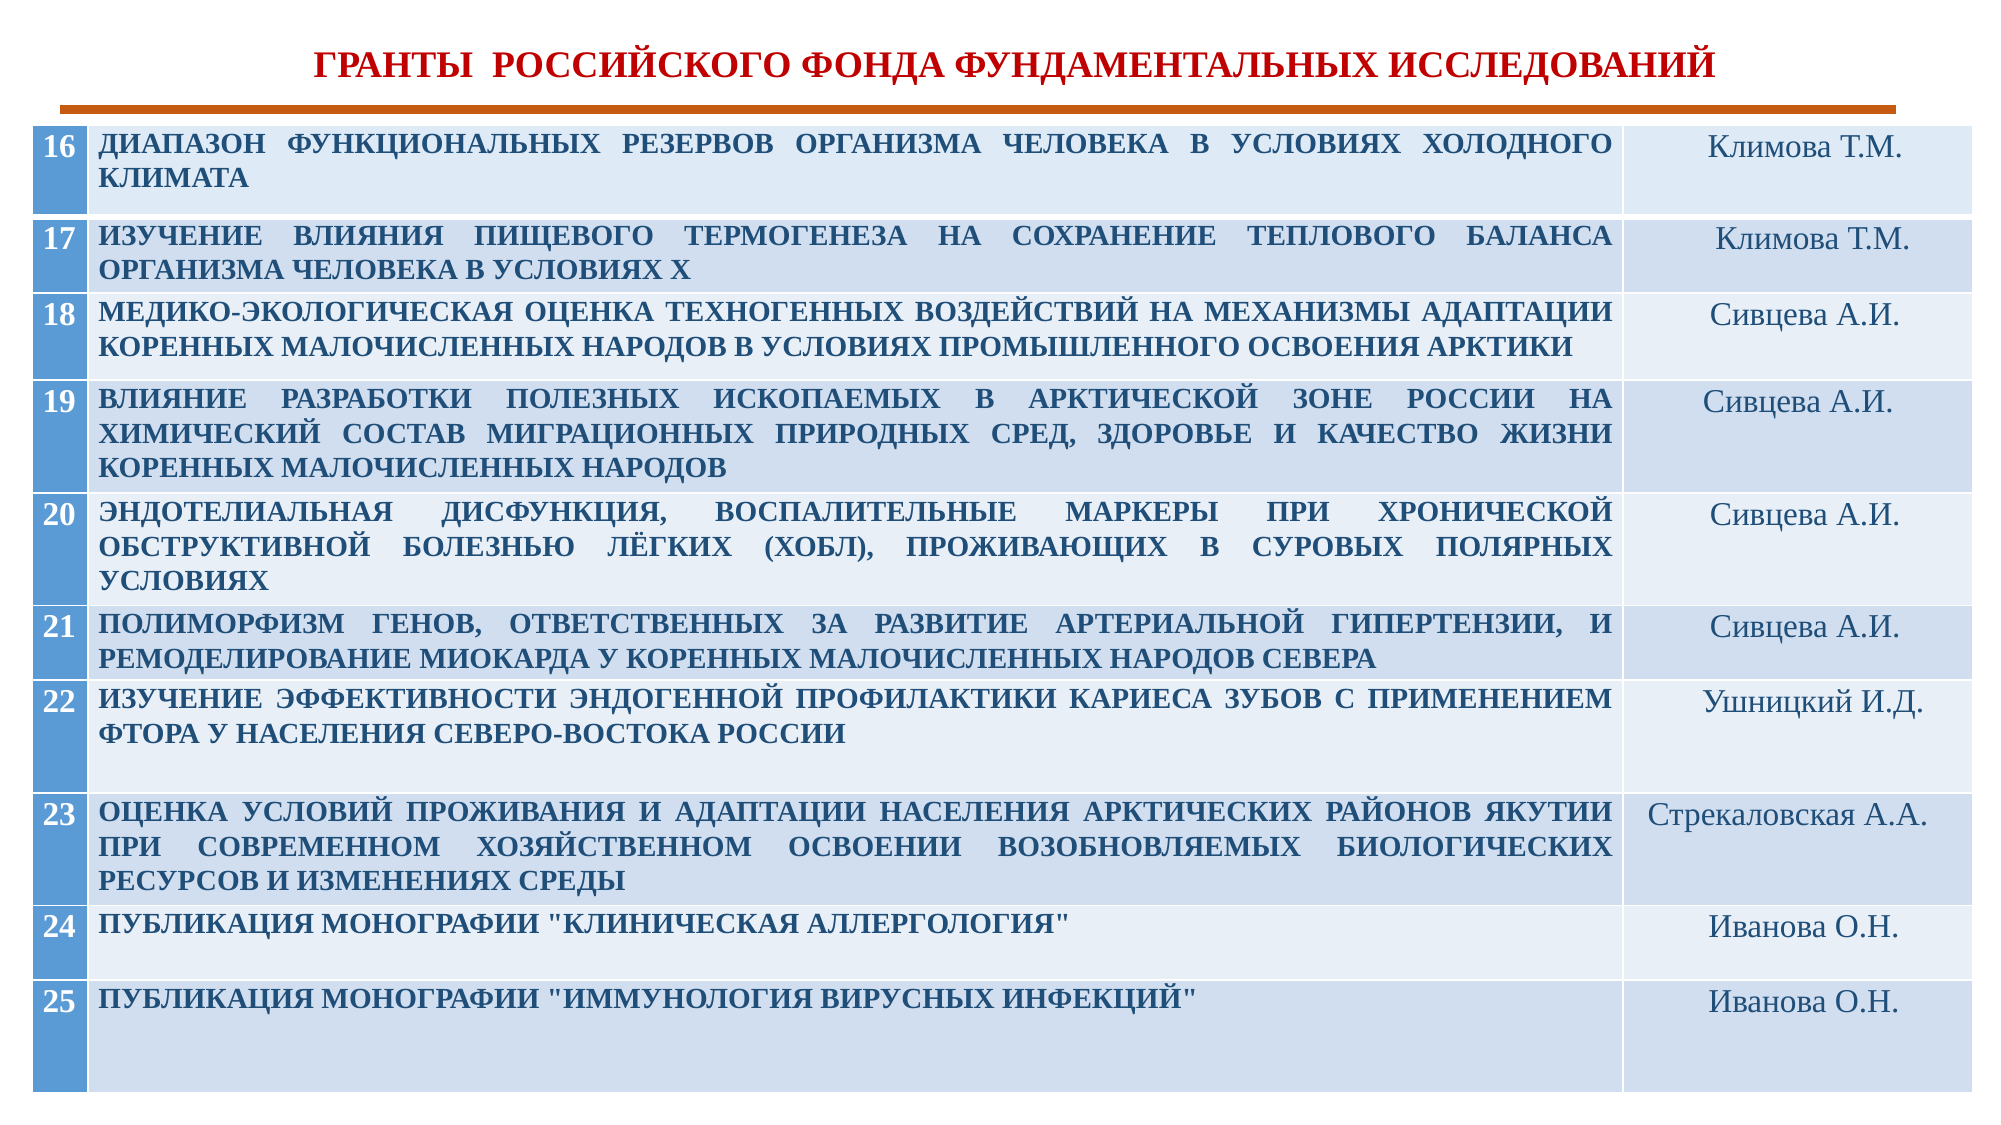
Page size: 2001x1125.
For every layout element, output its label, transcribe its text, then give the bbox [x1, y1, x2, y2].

table_cell 18 [33, 294, 87, 379]
table_cell 19 [33, 381, 87, 492]
table_cell Ушницкий И.Д. [1624, 681, 1972, 792]
table_cell ПУБЛИКАЦИЯ МОНОГРАФИИ "КЛИНИЧЕСКАЯ АЛЛЕРГОЛОГИЯ" [89, 906, 1622, 979]
table_cell Сивцева А.И. [1624, 381, 1972, 492]
table_cell Иванова О.Н. [1624, 906, 1972, 979]
table_cell 25 [33, 981, 87, 1092]
table_cell Сивцева А.И. [1624, 606, 1972, 679]
table_cell 24 [33, 906, 87, 979]
text_box ГРАНТЫ РОССИЙСКОГО ФОНДА ФУНДАМЕНТАЛЬНЫХ ИССЛЕДОВАНИЙ [174, 26, 1876, 93]
table_cell ЭНДОТЕЛИАЛЬНАЯ ДИСФУНКЦИЯ, ВОСПАЛИТЕЛЬНЫЕ МАРКЕРЫ ПРИ ХРОНИЧЕСКОЙ ОБСТРУКТИВНОЙ БОЛЕЗНЬЮ ЛЁГКИХ (ХОБЛ), ПРОЖИВАЮЩИХ В СУРОВЫХ ПОЛЯРНЫХ УСЛОВИЯХ [89, 494, 1622, 605]
table_cell МЕДИКО-ЭКОЛОГИЧЕСКАЯ ОЦЕНКА ТЕХНОГЕННЫХ ВОЗДЕЙСТВИЙ НА МЕХАНИЗМЫ АДАПТАЦИИ КОРЕННЫХ МАЛОЧИСЛЕННЫХ НАРОДОВ В УСЛОВИЯХ ПРОМЫШЛЕННОГО ОСВОЕНИЯ АРКТИКИ [89, 294, 1622, 379]
table_cell 23 [33, 794, 87, 905]
table_cell Иванова О.Н. [1624, 981, 1972, 1092]
table_cell Стрекаловская А.А. [1624, 794, 1972, 905]
table_cell ВЛИЯНИЕ РАЗРАБОТКИ ПОЛЕЗНЫХ ИСКОПАЕМЫХ В АРКТИЧЕСКОЙ ЗОНЕ РОССИИ НА ХИМИЧЕСКИЙ СОСТАВ МИГРАЦИОННЫХ ПРИРОДНЫХ СРЕД, ЗДОРОВЬЕ И КАЧЕСТВО ЖИЗНИ КОРЕННЫХ МАЛОЧИСЛЕННЫХ НАРОДОВ [89, 381, 1622, 492]
table_cell ОЦЕНКА УСЛОВИЙ ПРОЖИВАНИЯ И АДАПТАЦИИ НАСЕЛЕНИЯ АРКТИЧЕСКИХ РАЙОНОВ ЯКУТИИ ПРИ СОВРЕМЕННОМ ХОЗЯЙСТВЕННОМ ОСВОЕНИИ ВОЗОБНОВЛЯЕМЫХ БИОЛОГИЧЕСКИХ РЕСУРСОВ И ИЗМЕНЕНИЯХ СРЕДЫ [89, 794, 1622, 905]
table_cell 20 [33, 494, 87, 605]
table_header 16 [33, 126, 87, 214]
table_cell 22 [33, 681, 87, 792]
table_header ДИАПАЗОН ФУНКЦИОНАЛЬНЫХ РЕЗЕРВОВ ОРГАНИЗМА ЧЕЛОВЕКА В УСЛОВИЯХ ХОЛОДНОГО КЛИМАТА [89, 126, 1622, 214]
table_cell 21 [33, 606, 87, 679]
table_cell Сивцева А.И. [1624, 294, 1972, 379]
table_cell Климова Т.М. [1624, 220, 1972, 292]
table_header Климова Т.М. [1624, 126, 1972, 214]
table_cell ПОЛИМОРФИЗМ ГЕНОВ, ОТВЕТСТВЕННЫХ ЗА РАЗВИТИЕ АРТЕРИАЛЬНОЙ ГИПЕРТЕНЗИИ, И РЕМОДЕЛИРОВАНИЕ МИОКАРДА У КОРЕННЫХ МАЛОЧИСЛЕННЫХ НАРОДОВ СЕВЕРА [89, 606, 1622, 679]
table_cell ИЗУЧЕНИЕ ЭФФЕКТИВНОСТИ ЭНДОГЕННОЙ ПРОФИЛАКТИКИ КАРИЕСА ЗУБОВ С ПРИМЕНЕНИЕМ ФТОРА У НАСЕЛЕНИЯ СЕВЕРО-ВОСТОКА РОССИИ [89, 681, 1622, 792]
table_cell ИЗУЧЕНИЕ ВЛИЯНИЯ ПИЩЕВОГО ТЕРМОГЕНЕЗА НА СОХРАНЕНИЕ ТЕПЛОВОГО БАЛАНСА ОРГАНИЗМА ЧЕЛОВЕКА В УСЛОВИЯХ Х [89, 220, 1622, 292]
table_cell 17 [33, 220, 87, 292]
table_cell ПУБЛИКАЦИЯ МОНОГРАФИИ "ИММУНОЛОГИЯ ВИРУСНЫХ ИНФЕКЦИЙ" [89, 981, 1622, 1092]
table_cell Сивцева А.И. [1624, 494, 1972, 605]
